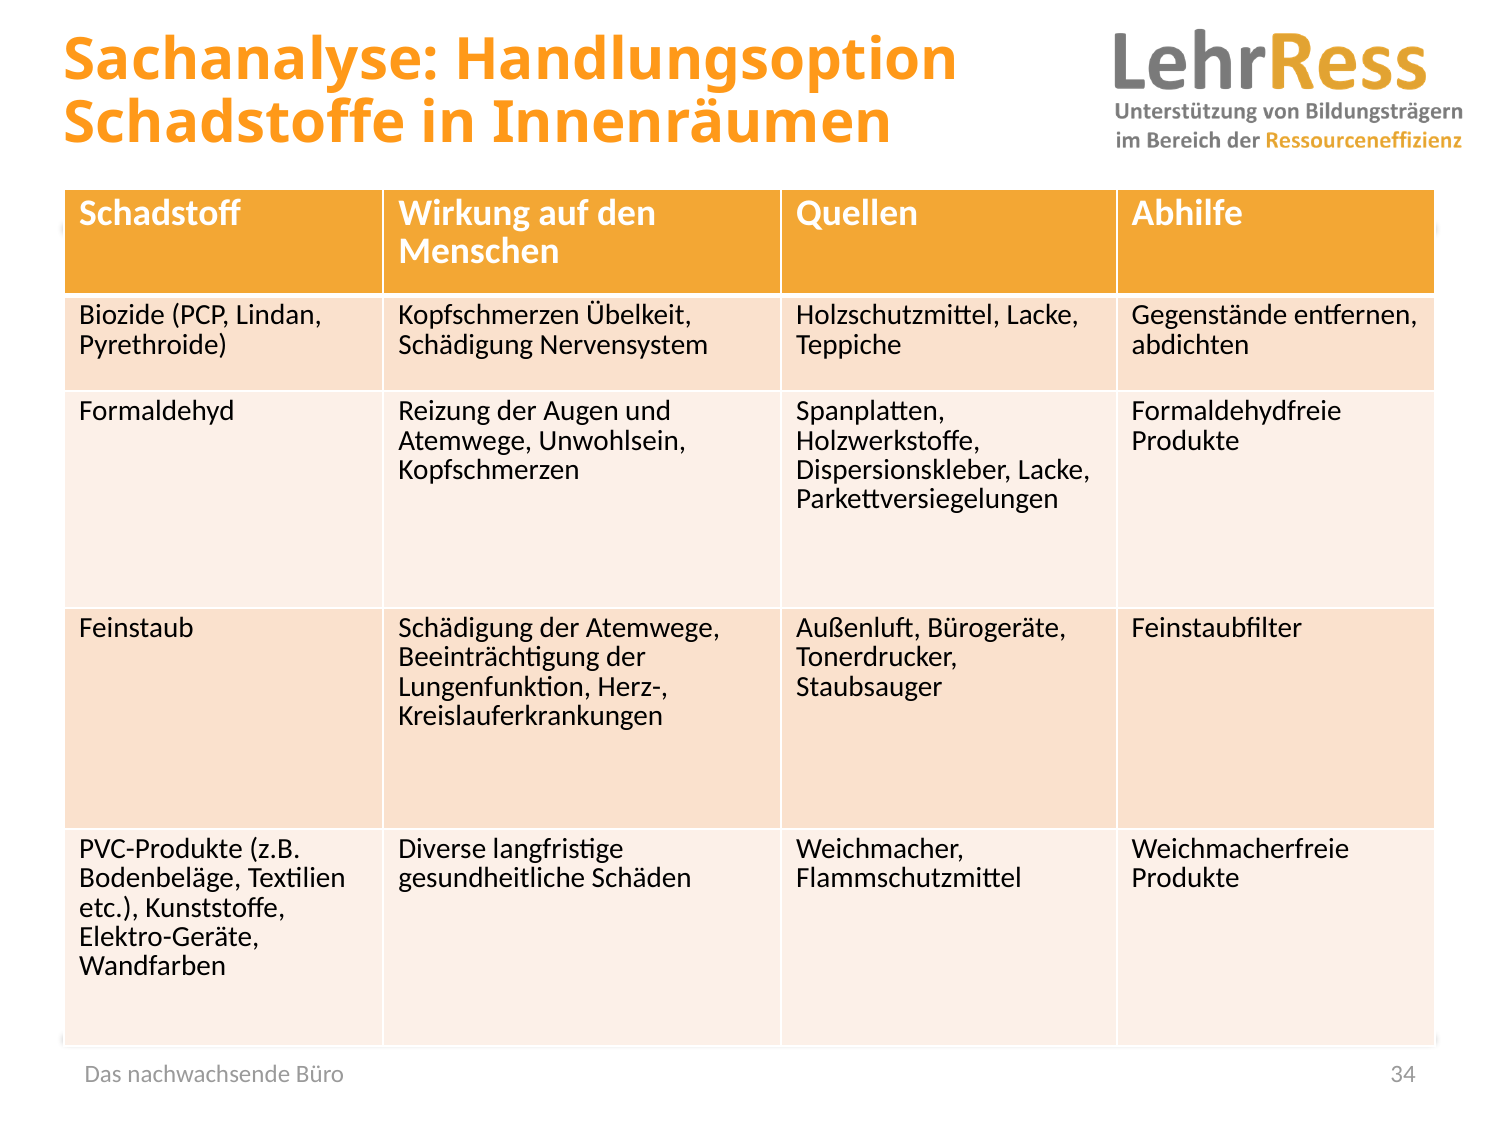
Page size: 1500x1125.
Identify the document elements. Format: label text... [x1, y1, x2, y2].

picture [1095, 19, 1483, 156]
table_header Abhilfe [1118, 190, 1434, 293]
table_cell Reizung der Augen und Atemwege, Unwohlsein, Kopfschmerzen [384, 392, 780, 607]
table_cell Spanplatten, Holzwerkstoffe, Dispersionskleber, Lacke, Parkettversiegelungen [782, 392, 1116, 607]
table_header Wirkung auf den Menschen [384, 190, 780, 293]
table_cell Feinstaub [65, 609, 382, 828]
slide_number 34 [1338, 1047, 1431, 1103]
table_cell Diverse langfristige gesundheitliche Schäden [384, 830, 780, 1045]
title Sachanalyse: Handlungsoption Schadstoffe in Innenräumen [64, 29, 1068, 189]
table_cell Schädigung der Atemwege, Beeinträchtigung der Lungenfunktion, Herz-, Kreislauferkrankungen [384, 609, 780, 828]
table_cell Feinstaubfilter [1118, 609, 1434, 828]
table_cell PVC-Produkte (z.B. Bodenbeläge, Textilien etc.), Kunststoffe, Elektro-Geräte, Wandfarben [65, 830, 382, 1045]
footer Das nachwachsende Büro [69, 1047, 576, 1103]
table_cell Holzschutzmittel, Lacke, Teppiche [782, 298, 1116, 390]
table_cell Biozide (PCP, Lindan, Pyrethroide) [65, 298, 382, 390]
table_header Quellen [782, 190, 1116, 293]
table_cell Formaldehydfreie Produkte [1118, 392, 1434, 607]
table_cell Gegenstände entfernen, abdichten [1118, 298, 1434, 390]
table_cell Weichmacherfreie Produkte [1118, 830, 1434, 1045]
table_cell Weichmacher, Flammschutzmittel [782, 830, 1116, 1045]
table_cell Außenluft, Bürogeräte, Tonerdrucker, Staubsauger [782, 609, 1116, 828]
table_cell Kopfschmerzen Übelkeit, Schädigung Nervensystem [384, 298, 780, 390]
table_header Schadstoff [65, 190, 382, 293]
table_cell Formaldehyd [65, 392, 382, 607]
